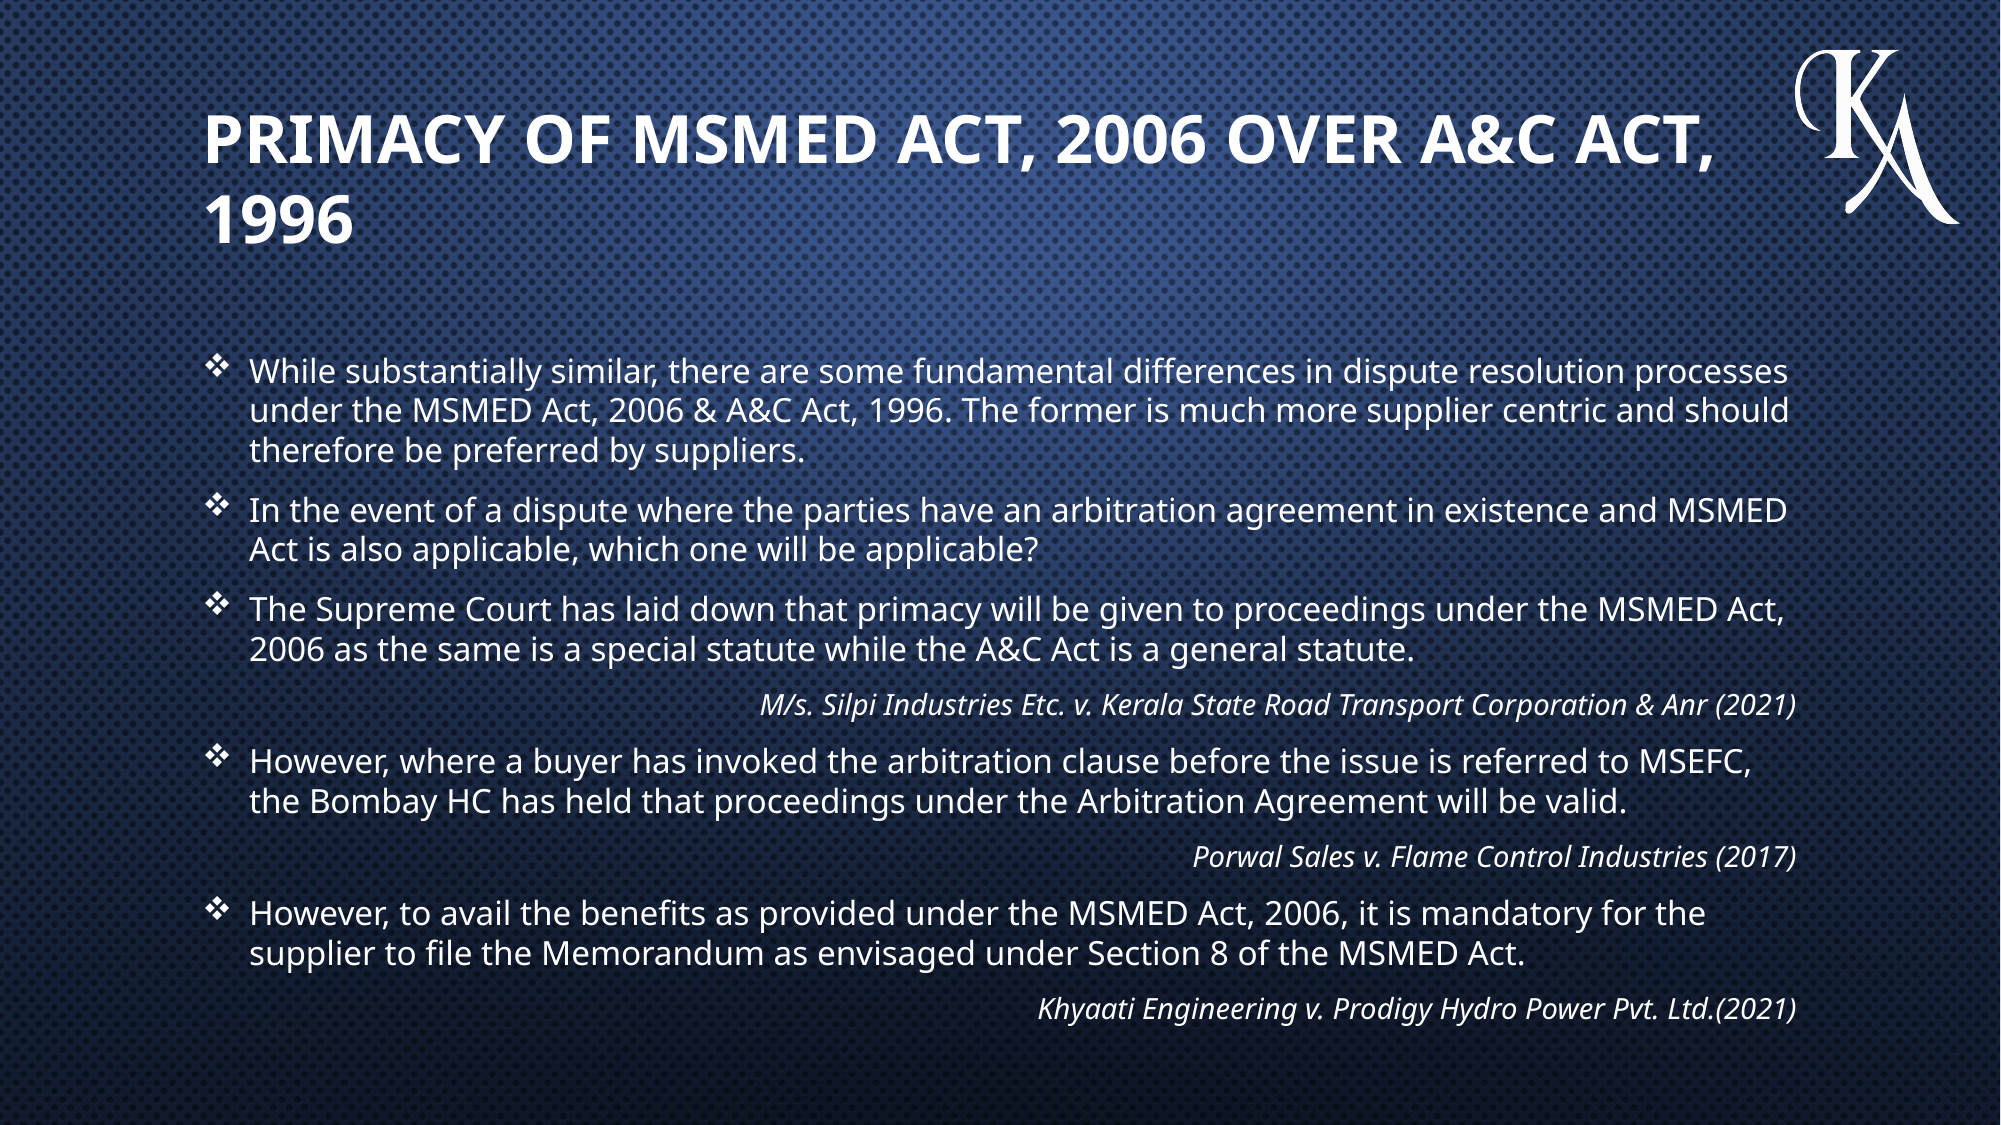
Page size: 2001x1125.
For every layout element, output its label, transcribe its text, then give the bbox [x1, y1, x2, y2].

list While substantially similar, there are some fundamental differences in dispute resolution processes under the MSMED Act, 2006 & A&C Act, 1996. The former is much more supplier centric and should therefore be preferred by suppliers. In the event of a dispute where the parties have an arbitration agreement in existence and MSMED Act is also applicable, which one will be applicable? The Supreme Court has laid down that primacy will be given to proceedings under the MSMED Act, 2006 as the same is a special statute while the A&C Act is a general statute. M/s. Silpi Industries Etc. v. Kerala State Road Transport Corporation & Anr (2021) However, where a buyer has invoked the arbitration clause before the issue is referred to MSEFC, the Bombay HC has held that proceedings under the Arbitration Agreement will be valid. Porwal Sales v. Flame Control Industries (2017) However, to avail the benefits as provided under the MSMED Act, 2006, it is mandatory for the supplier to file the Memorandum as envisaged under Section 8 of the MSMED Act. Khyaati Engineering v. Prodigy Hydro Power Pvt. Ltd.(2021) [187, 289, 1813, 1086]
title Primacy of MSMED ACT, 2006 over A&C Act, 1996 [187, 39, 1813, 289]
picture [1770, 0, 2000, 275]
